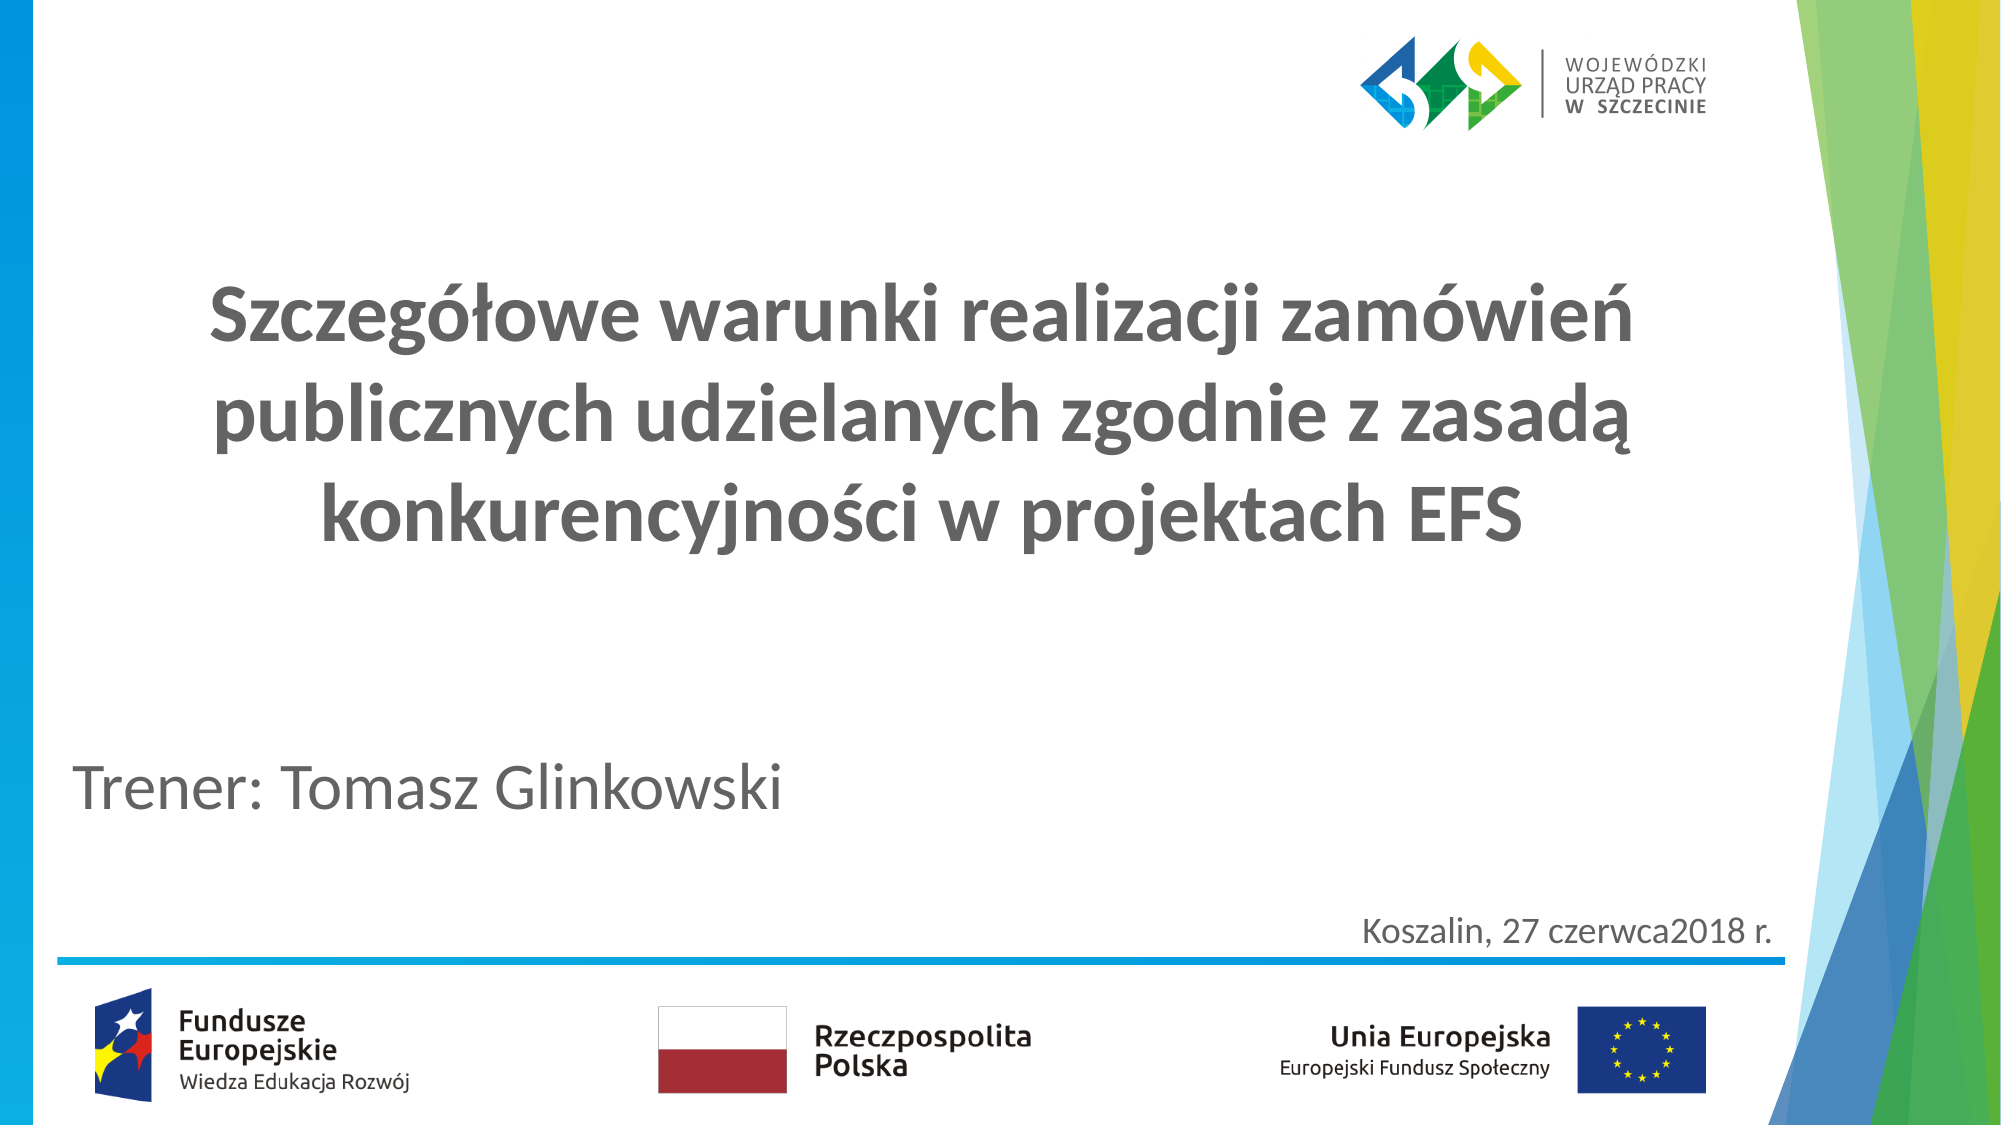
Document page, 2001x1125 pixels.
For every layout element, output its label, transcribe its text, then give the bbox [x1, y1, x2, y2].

text_box Trener: Tomasz Glinkowski [57, 735, 1049, 1008]
text_box Koszalin, 27 czerwca2018 r. [1209, 898, 1789, 959]
picture [1360, 36, 1706, 131]
picture [95, 988, 1706, 1102]
title Szczegółowe warunki realizacji zamówień publicznych udzielanych zgodnie z zasadą konkurencyjności w projektach EFS [57, 174, 1789, 566]
